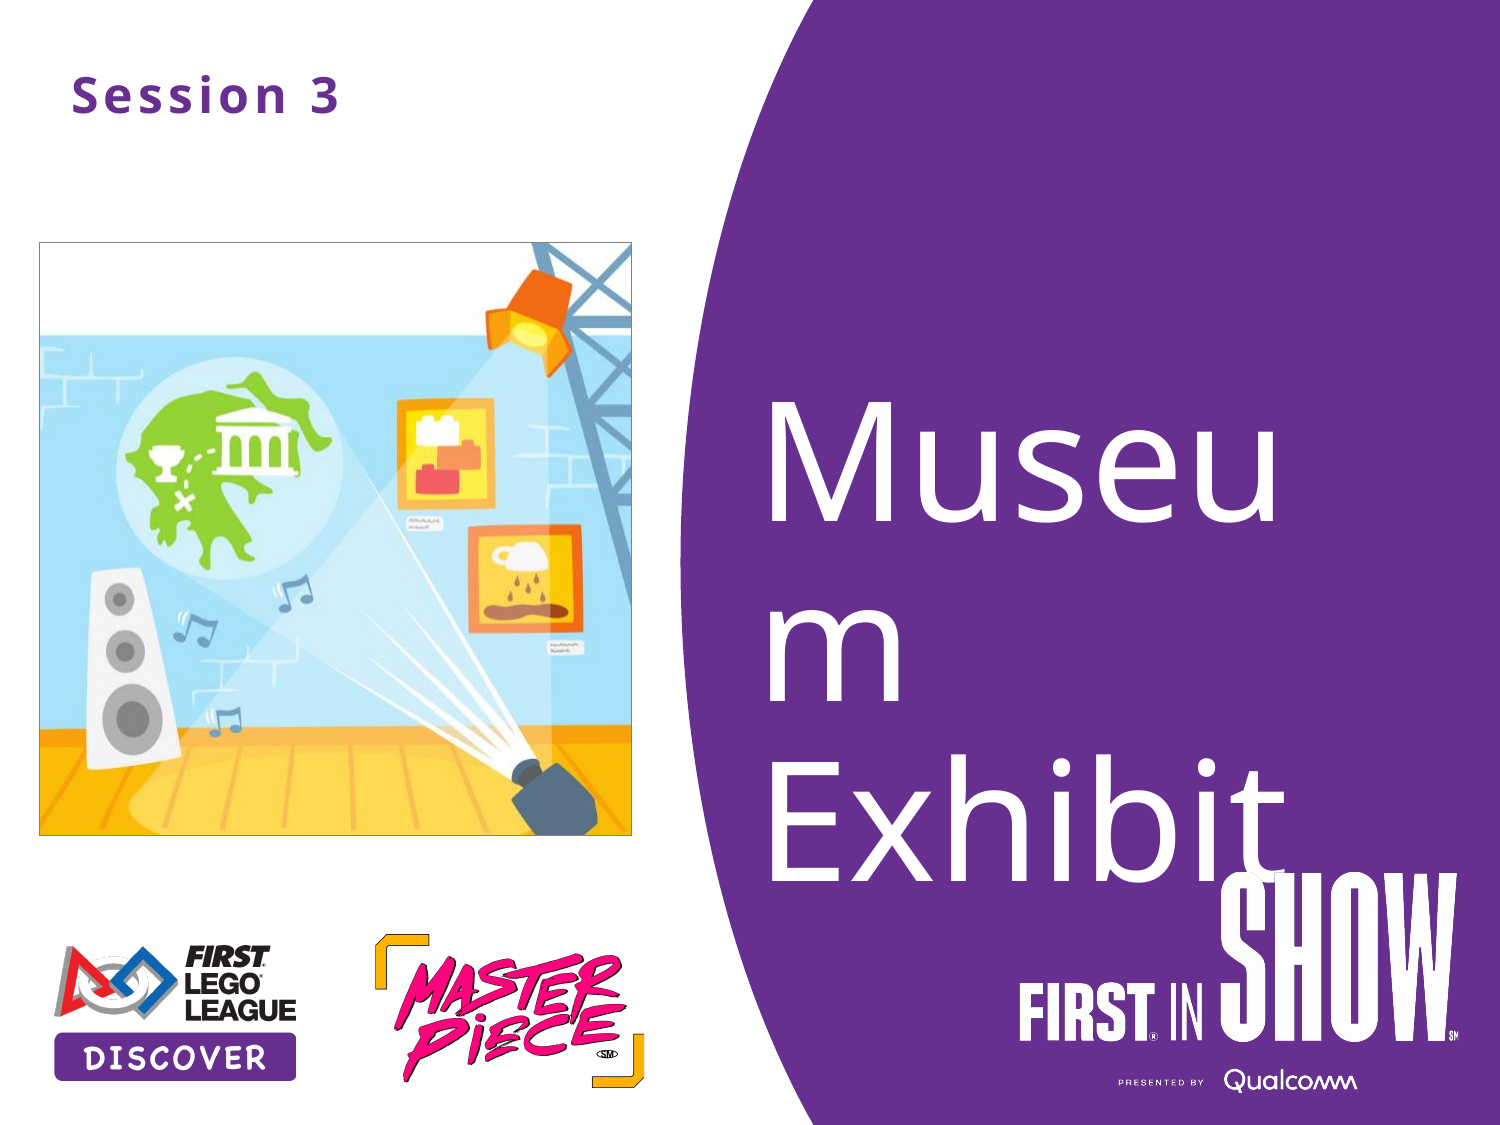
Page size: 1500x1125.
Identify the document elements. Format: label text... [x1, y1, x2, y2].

picture [375, 934, 645, 1088]
text_box Session 3 [56, 55, 525, 133]
picture [1019, 871, 1459, 1093]
picture [39, 242, 632, 836]
picture [53, 945, 296, 1081]
list Museum Exhibit [741, 370, 1439, 755]
text_box [679, 0, 1500, 1125]
